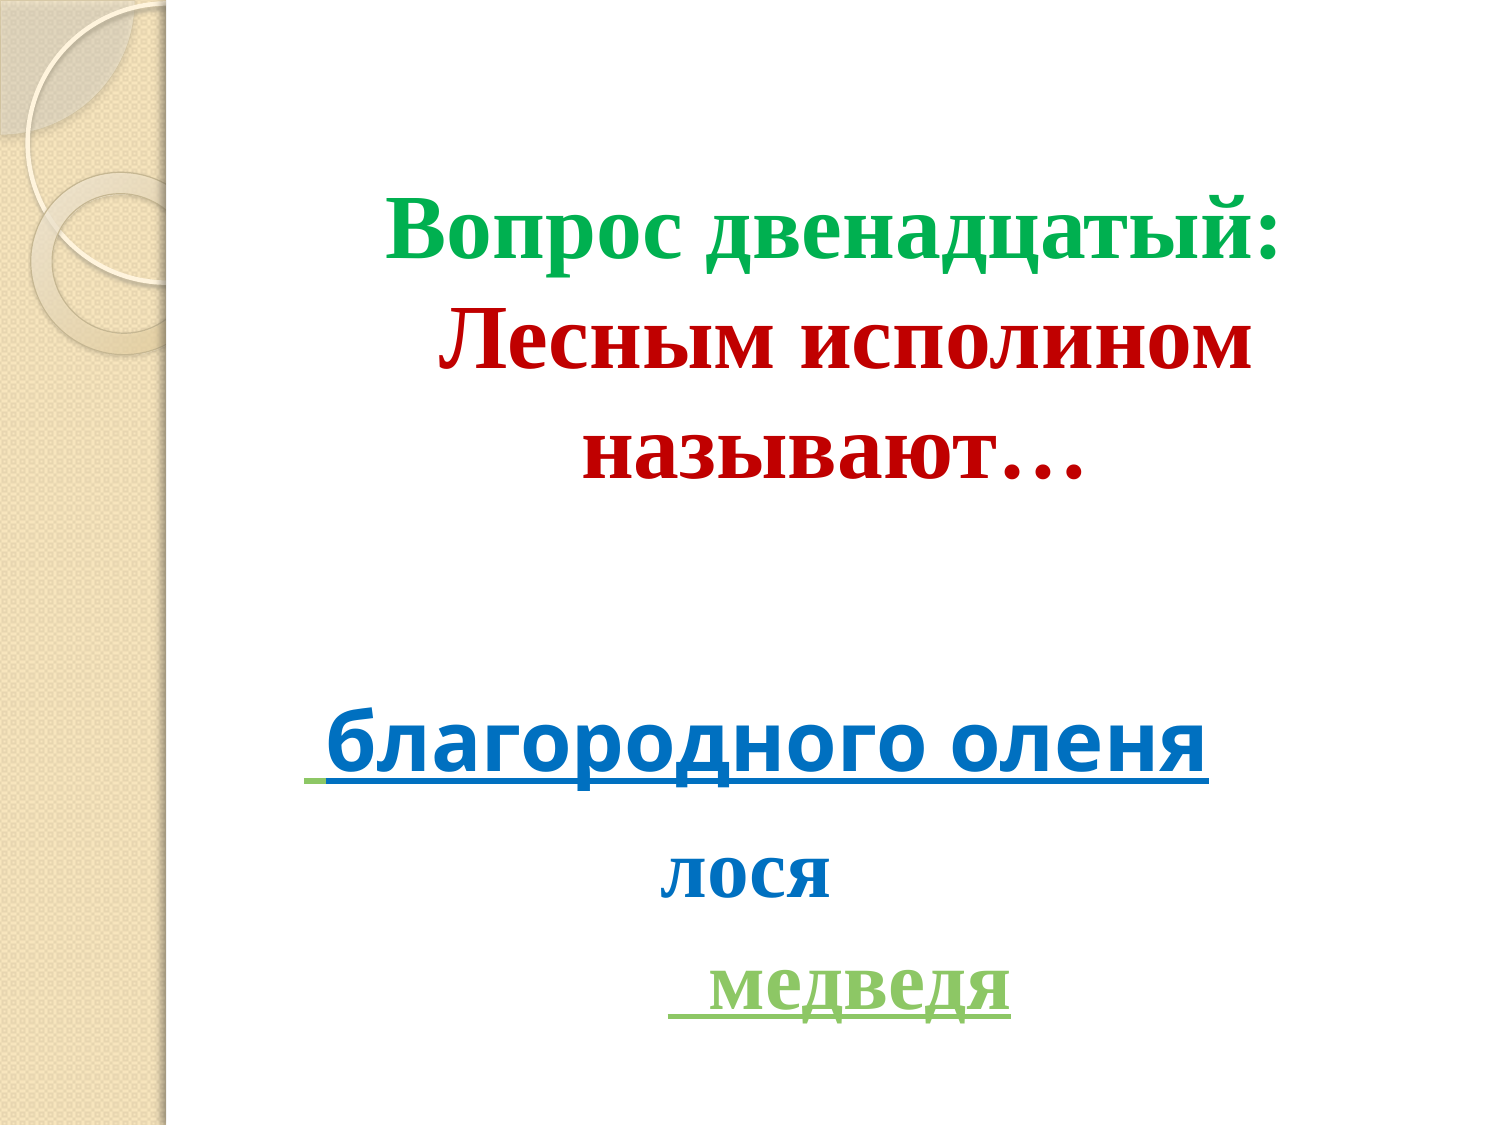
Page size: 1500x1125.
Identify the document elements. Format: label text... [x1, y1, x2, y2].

title Вопрос двенадцатый: Лесным исполином называют… [235, 54, 1436, 610]
list благородного оленя лося медведя [230, 680, 1436, 1059]
